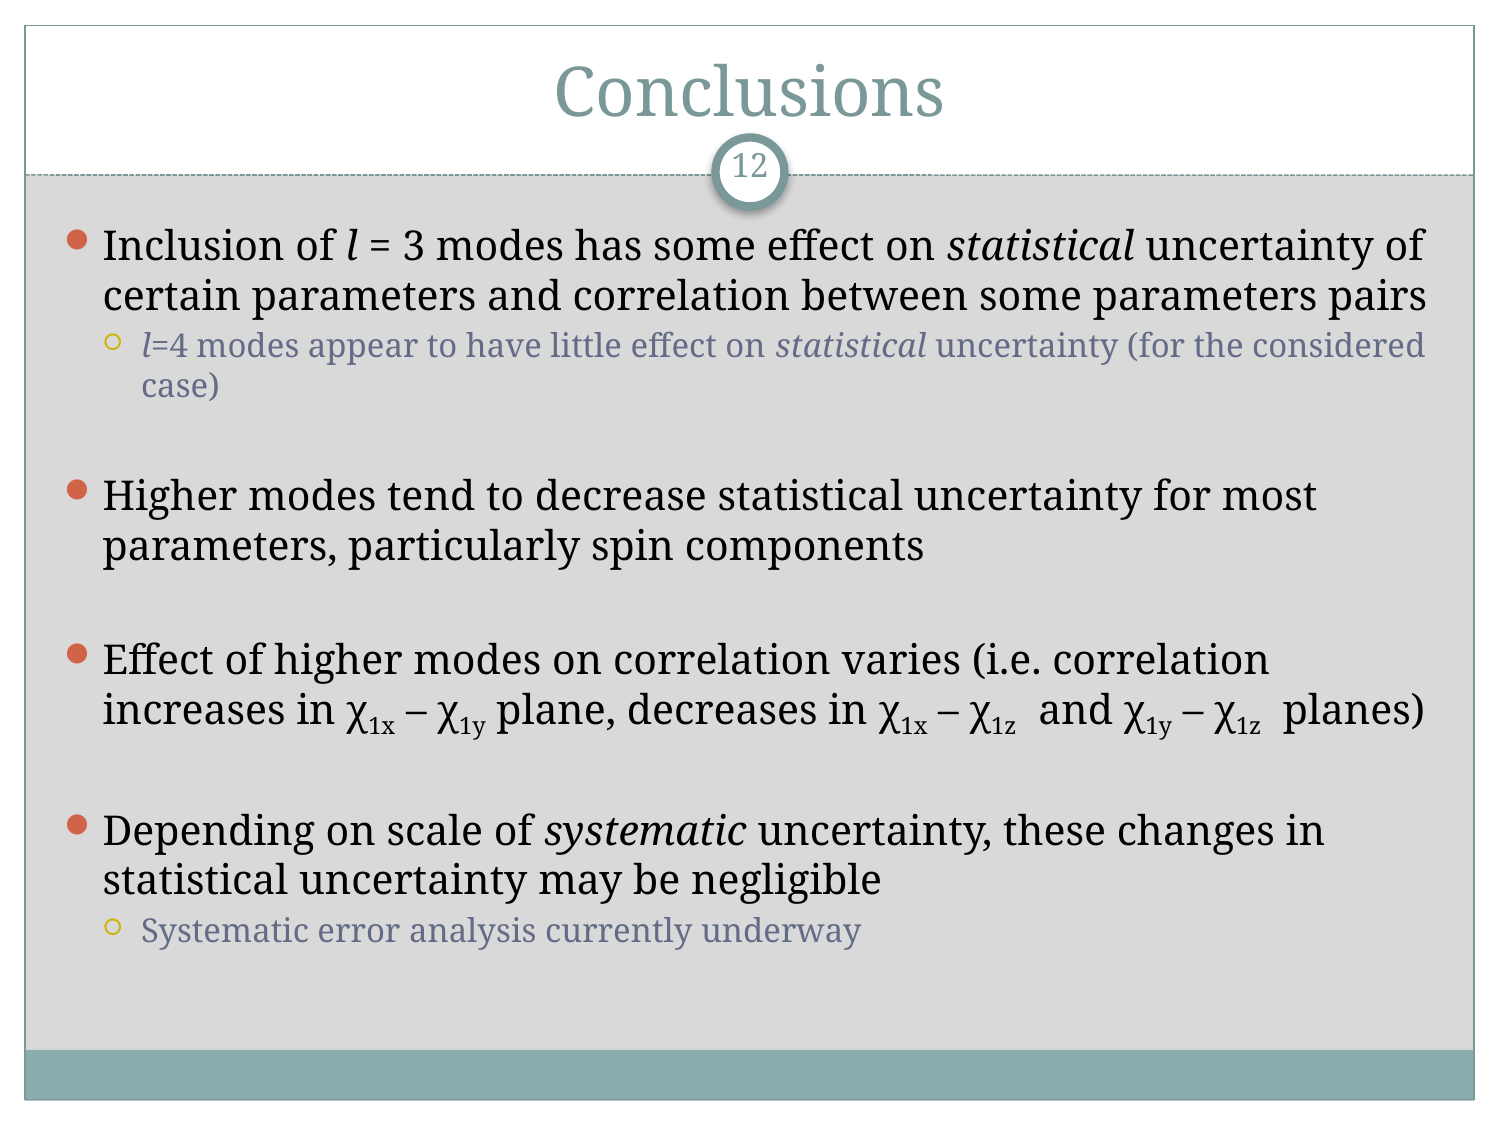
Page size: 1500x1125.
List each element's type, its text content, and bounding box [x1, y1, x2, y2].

slide_number 11 [712, 130, 788, 204]
title Conclusions [50, 37, 1450, 138]
list Inclusion of l = 3 modes has some effect on statistical uncertainty of certain parameters and correlation between some parameters pairs l=4 modes appear to have little effect on statistical uncertainty (for the considered case) Higher modes tend to decrease statistical uncertainty for most parameters, particularly spin components Effect of higher modes on correlation varies (i.e. correlation increases in χ1x – χ1y plane, decreases in χ1x – χ1z and χ1y – χ1z planes) Depending on scale of systematic uncertainty, these changes in statistical uncertainty may be negligible Systematic error analysis currently underway [49, 212, 1445, 1050]
